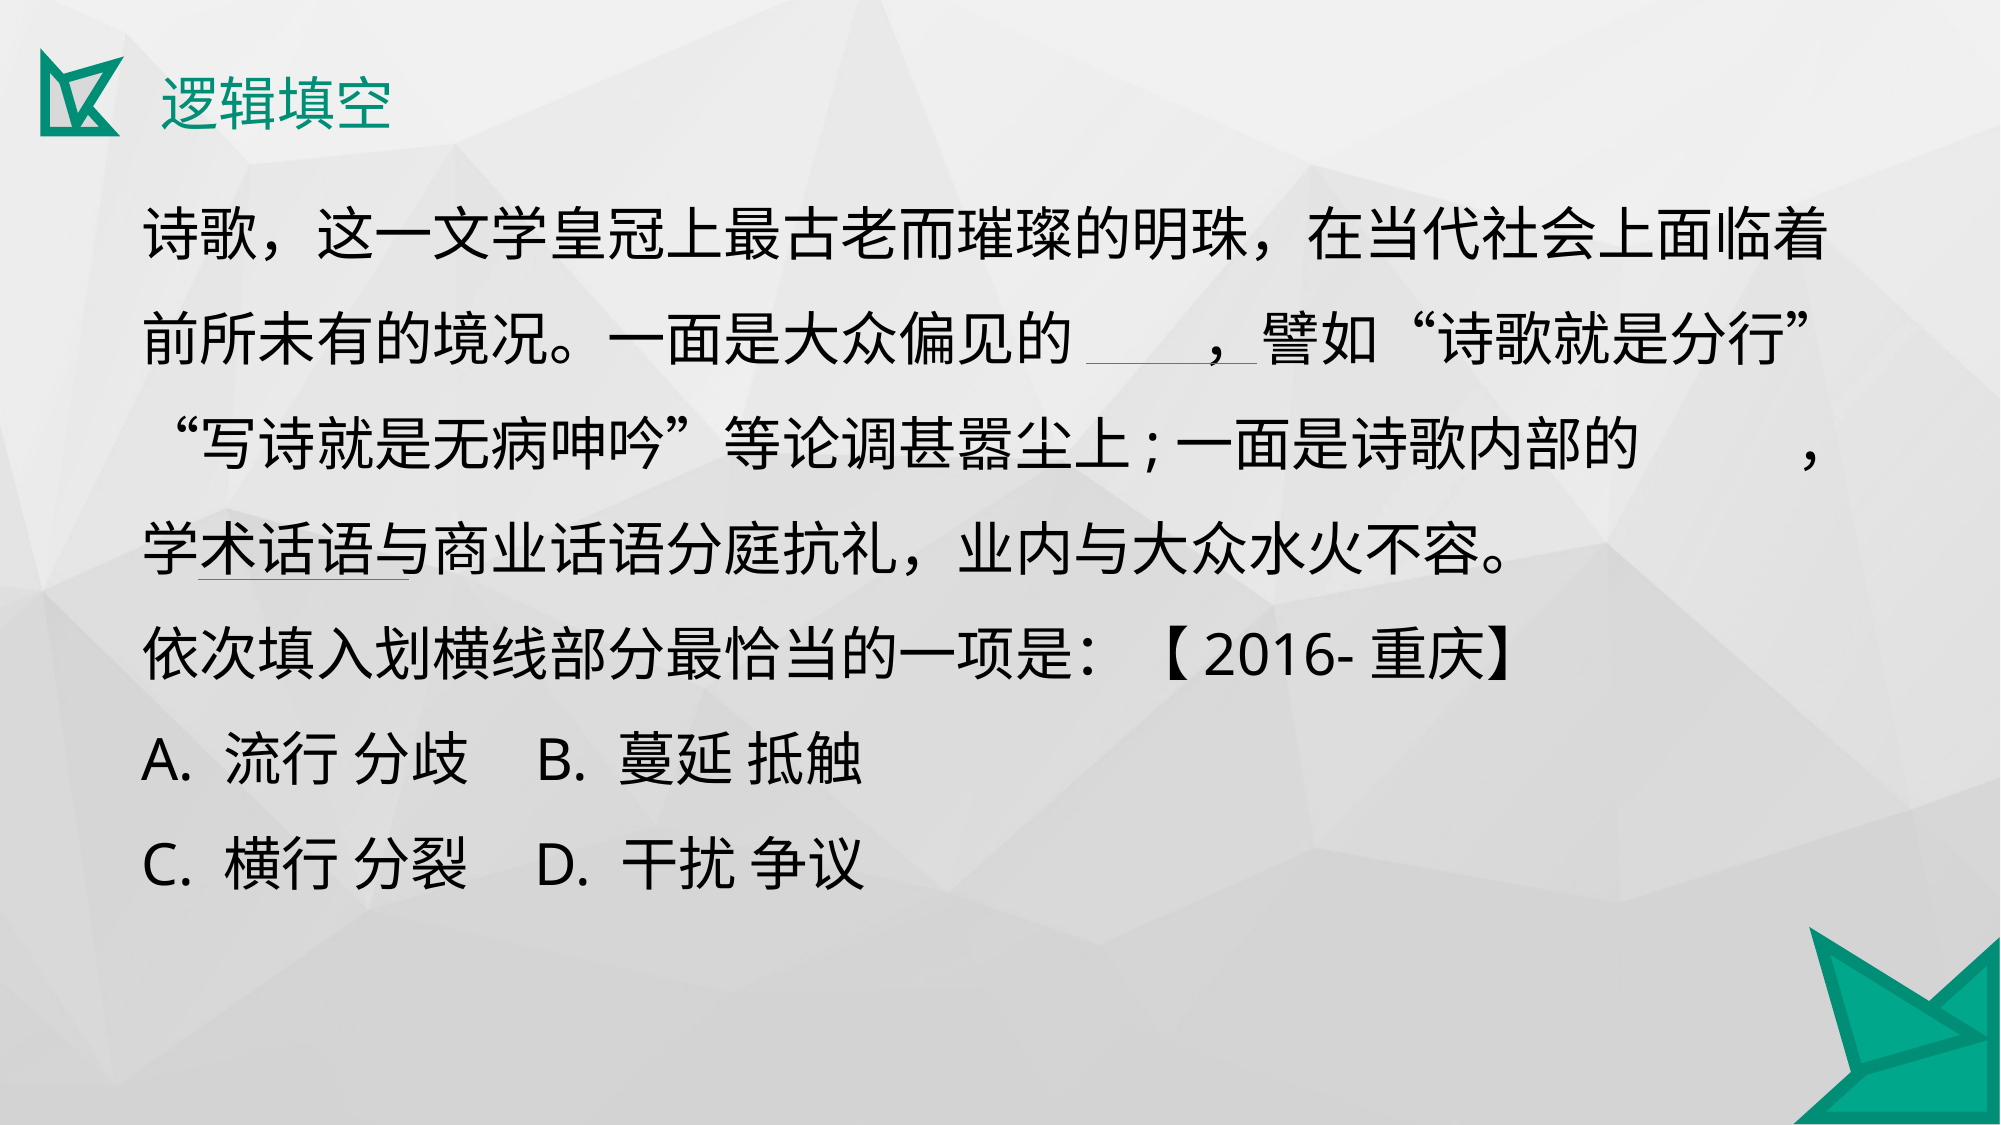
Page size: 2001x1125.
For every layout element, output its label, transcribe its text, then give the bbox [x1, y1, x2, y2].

text_box 逻辑填空 [146, 59, 409, 145]
text_box 诗歌，这一文学皇冠上最古老而璀璨的明珠，在当代社会上面临着前所未有的境况。一面是大众偏见的 ，譬如“诗歌就是分行”“写诗就是无病呻吟”等论调甚嚣尘上;一面是诗歌内部的 ，学术话语与商业话语分庭抗礼，业内与大众水火不容。 依次填入划横线部分最恰当的一项是：【2016-重庆】 A. 流行 分歧 B. 蔓延 抵触 C. 横行 分裂 D. 干扰 争议 [126, 154, 1867, 905]
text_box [45, 60, 122, 132]
picture [0, 0, 2001, 1125]
